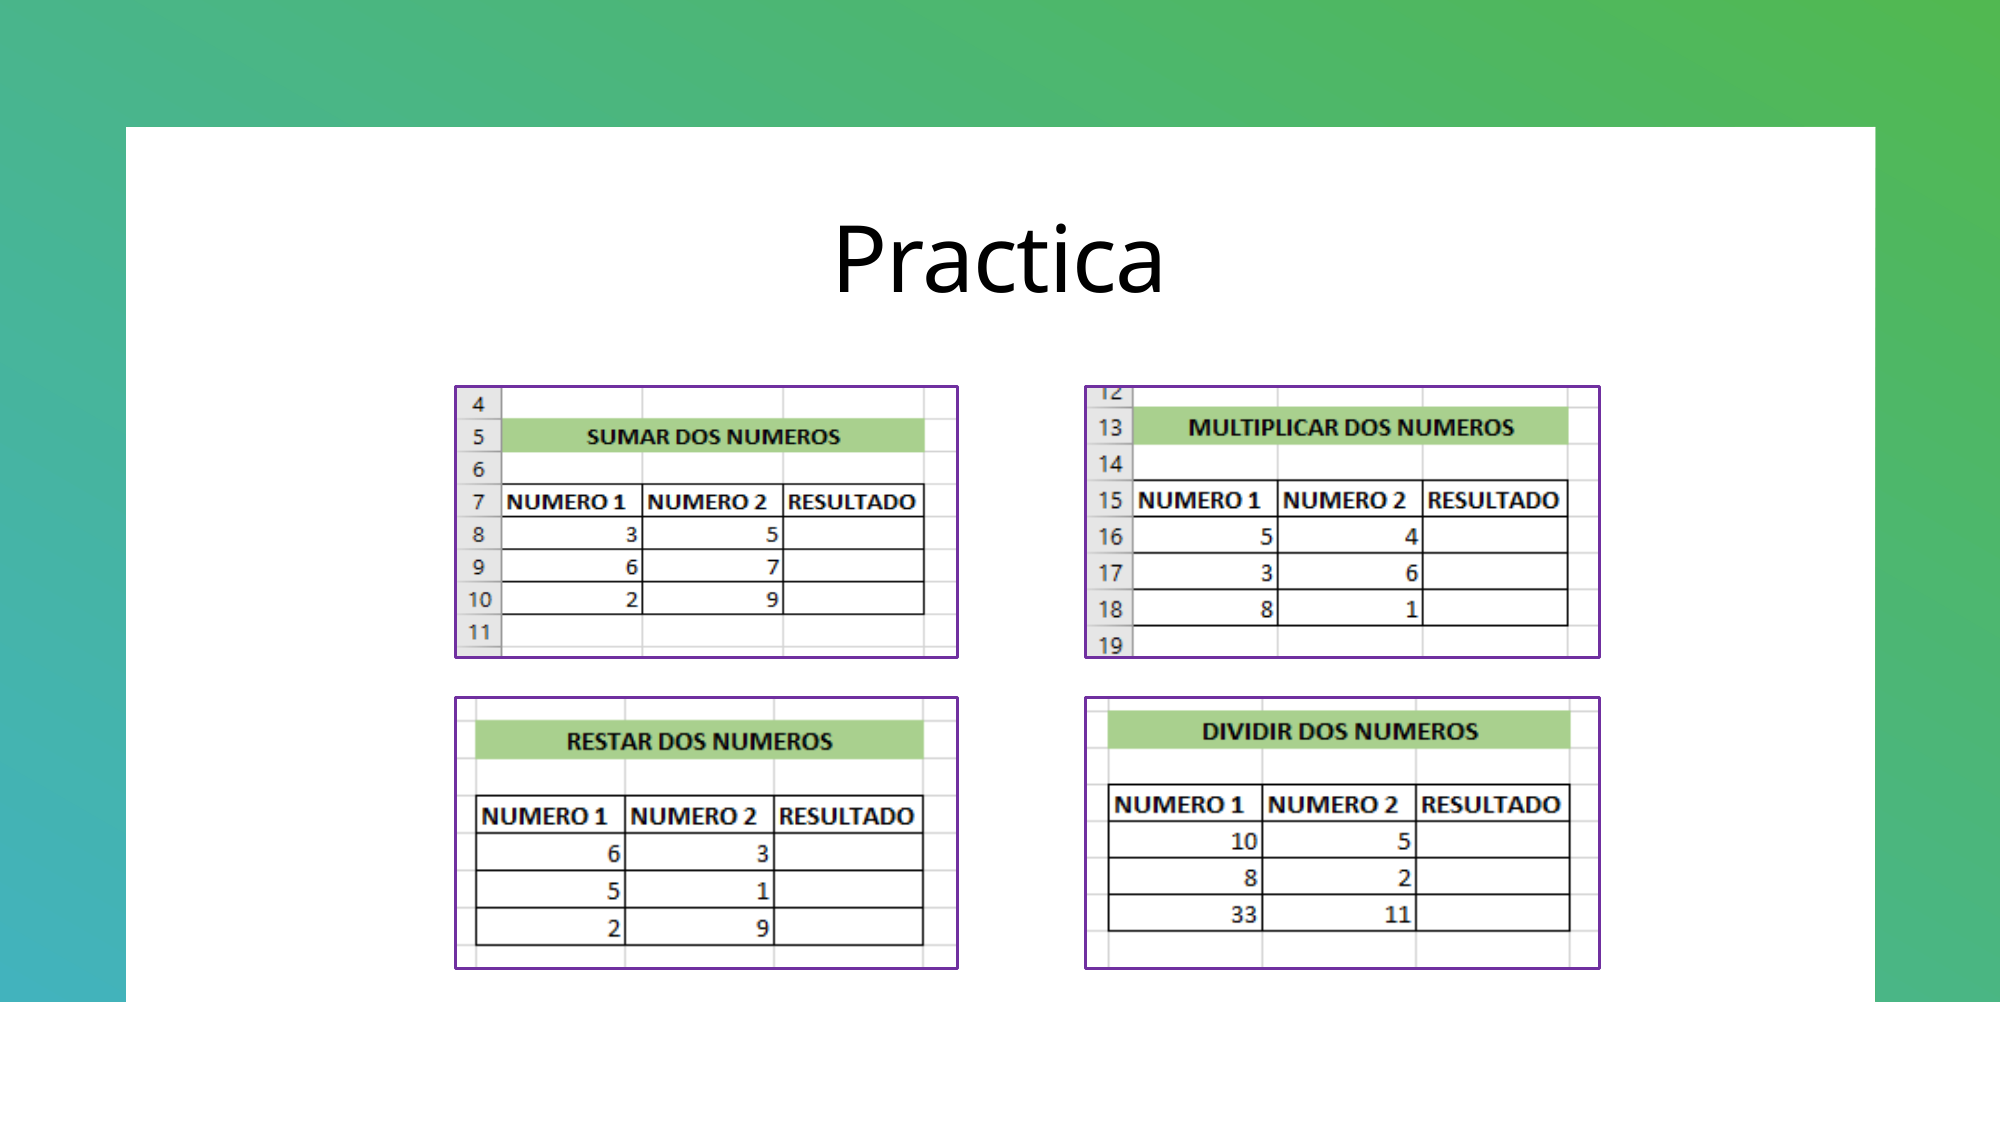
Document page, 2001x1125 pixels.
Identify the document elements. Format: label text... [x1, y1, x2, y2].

picture [457, 699, 956, 968]
picture [457, 387, 956, 656]
picture [1087, 699, 1598, 968]
picture [1087, 387, 1598, 656]
title Practica [249, 199, 1750, 321]
